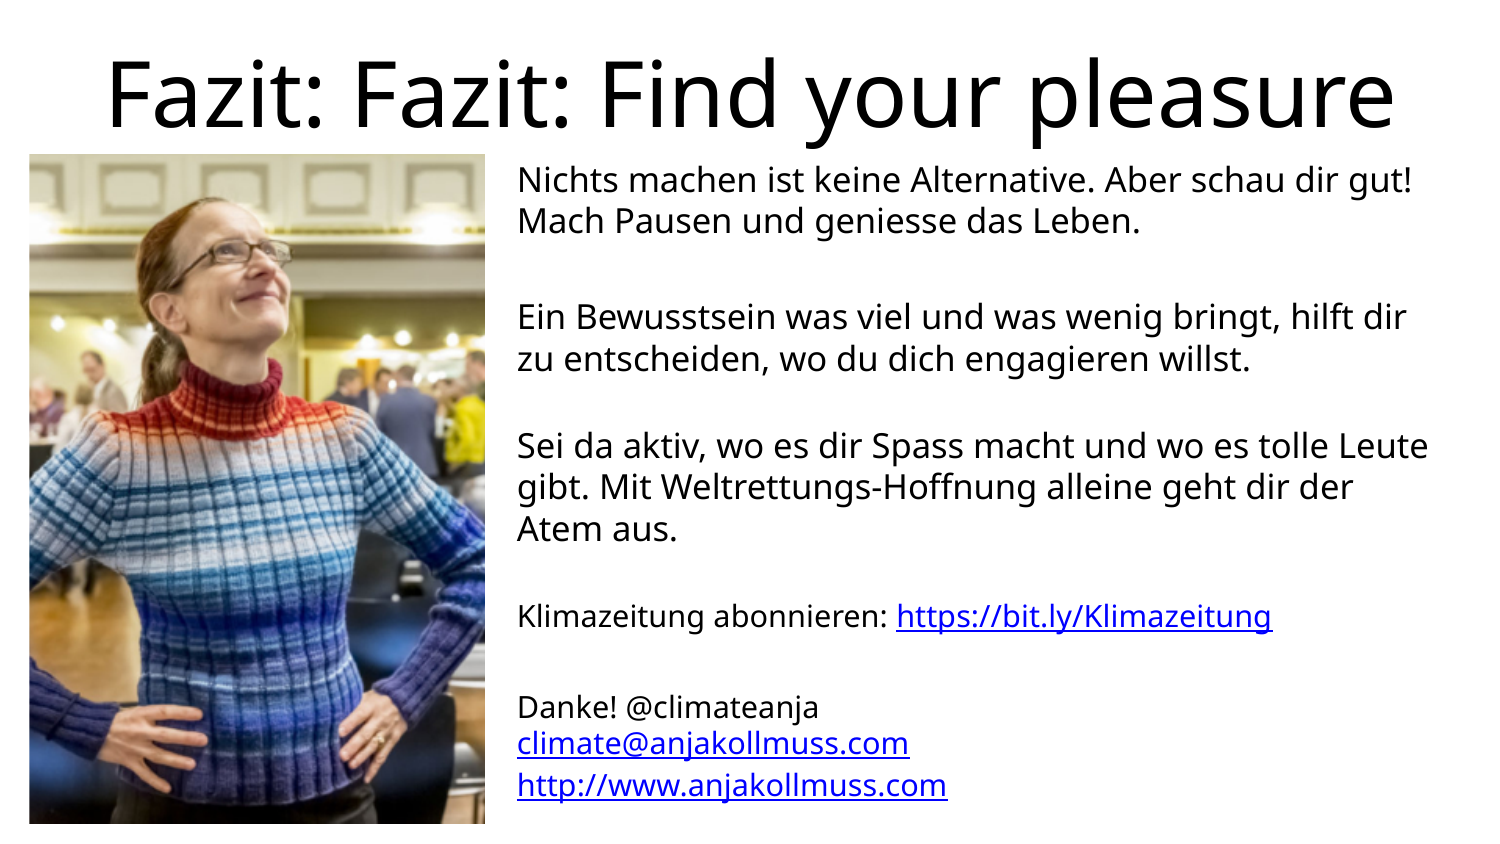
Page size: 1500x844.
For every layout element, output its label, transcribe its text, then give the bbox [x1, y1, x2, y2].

list Nichts machen ist keine Alternative. Aber schau dir gut! Mach Pausen und geniesse das Leben. Ein Bewusstsein was viel und was wenig bringt, hilft dir zu entscheiden, wo du dich engagieren willst. Sei da aktiv, wo es dir Spass macht und wo es tolle Leute gibt. Mit Weltrettungs-Hoffnung alleine geht dir der Atem aus. Klimazeitung abonnieren: https://bit.ly/Klimazeitung Danke! @climateanja climate@anjakollmuss.com http://www.anjakollmuss.com [501, 150, 1447, 824]
picture [29, 154, 486, 824]
title Fazit: Fazit: Find your pleasure [76, 20, 1427, 161]
